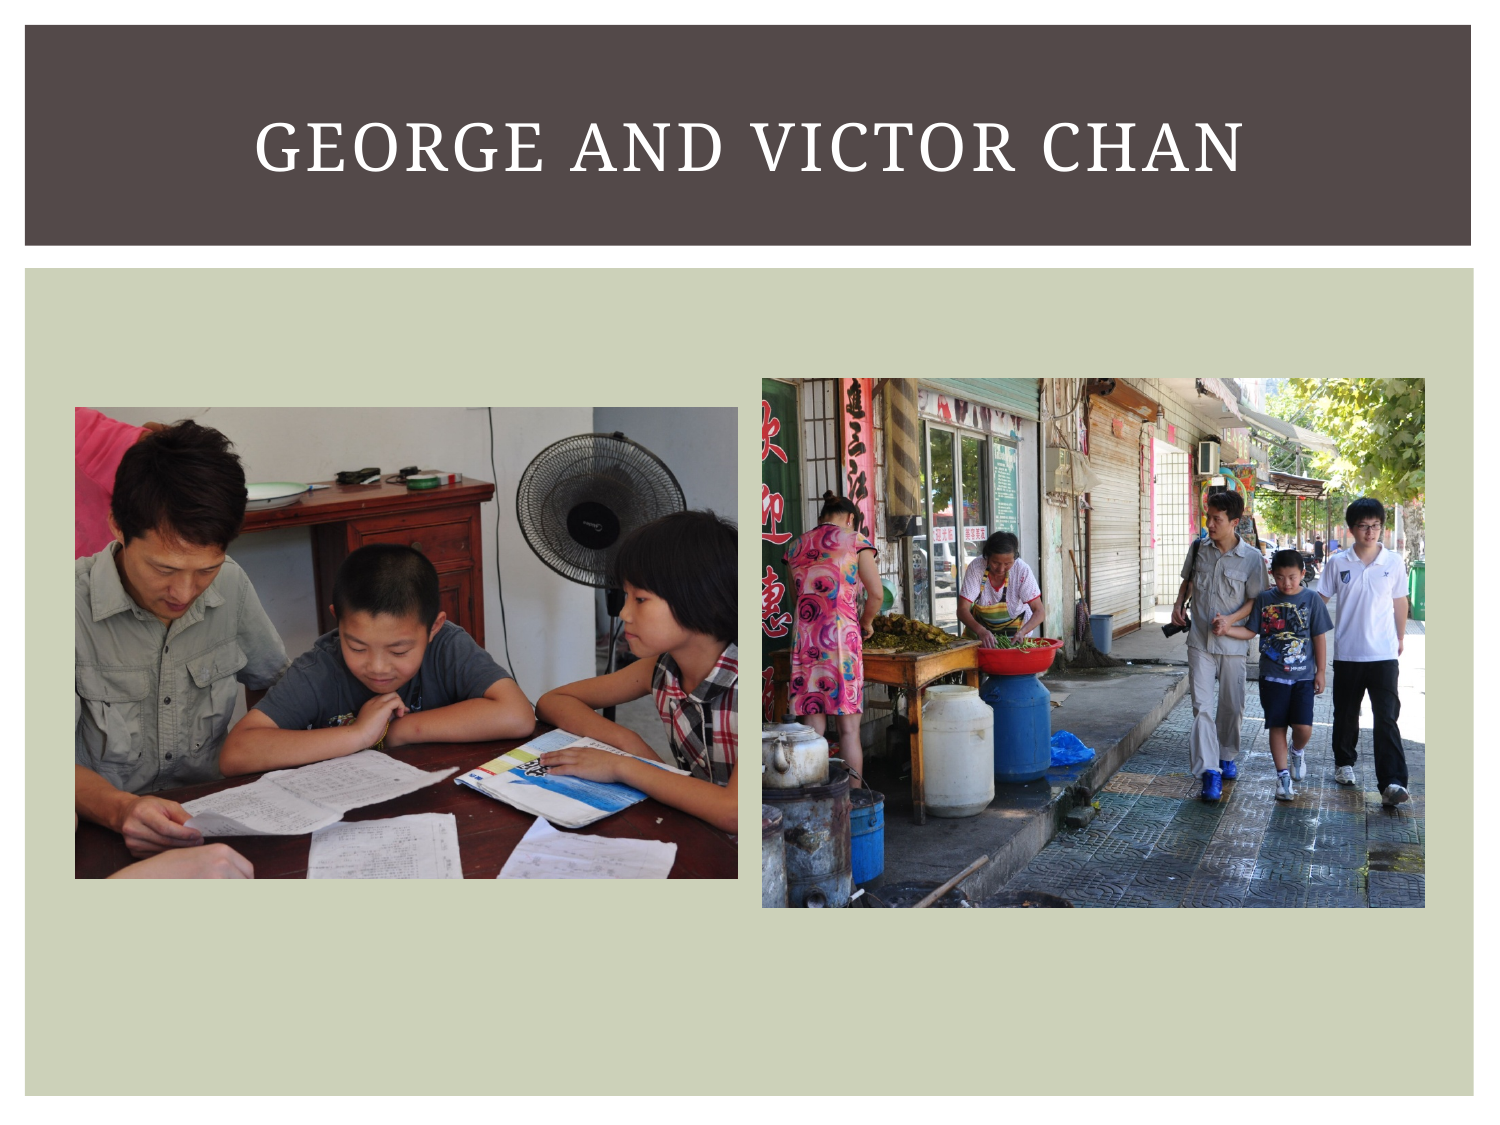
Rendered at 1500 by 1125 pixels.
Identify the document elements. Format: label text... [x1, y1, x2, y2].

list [762, 378, 1426, 909]
title George and Victor Chan [62, 58, 1438, 232]
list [74, 407, 738, 880]
